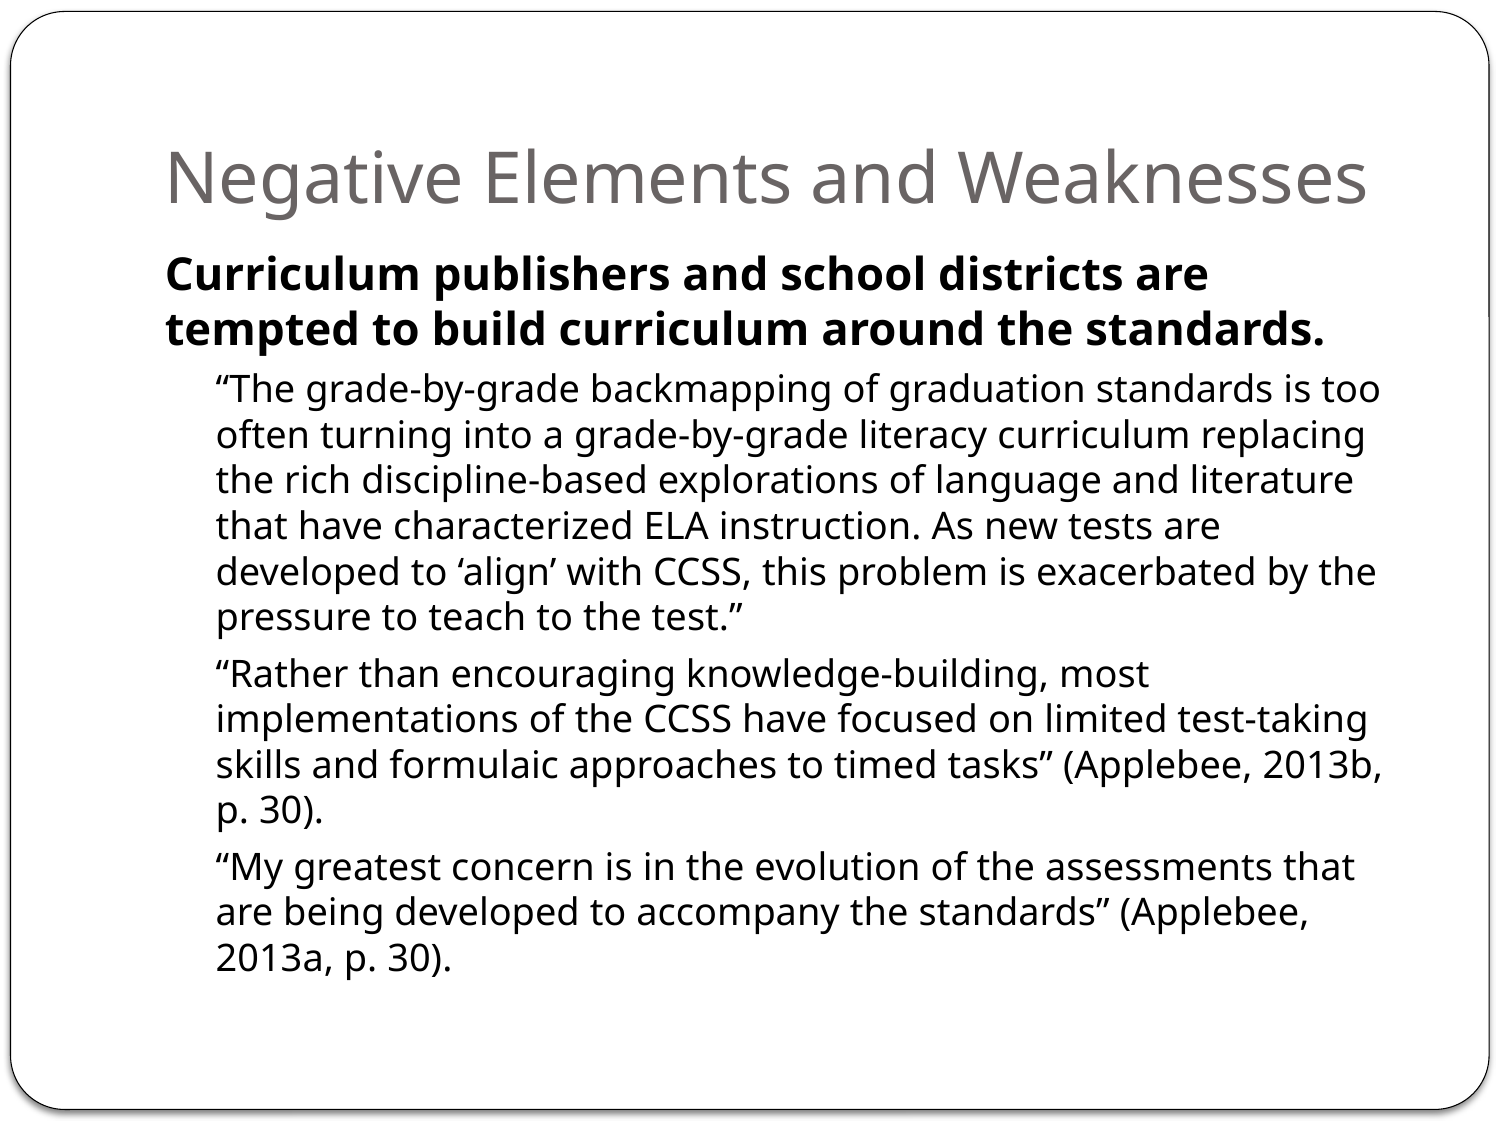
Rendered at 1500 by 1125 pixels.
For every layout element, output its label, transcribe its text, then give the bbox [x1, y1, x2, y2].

title Negative Elements and Weaknesses [150, 45, 1425, 233]
list Curriculum publishers and school districts are tempted to build curriculum around the standards. “The grade-by-grade backmapping of graduation standards is too often turning into a grade-by-grade literacy curriculum replacing the rich discipline-based explorations of language and literature that have characterized ELA instruction. As new tests are developed to ‘align’ with CCSS, this problem is exacerbated by the pressure to teach to the test.” “Rather than encouraging knowledge-building, most implementations of the CCSS have focused on limited test-taking skills and formulaic approaches to timed tasks” (Applebee, 2013b, p. 30). “My greatest concern is in the evolution of the assessments that are being developed to accompany the standards” (Applebee, 2013a, p. 30). [150, 237, 1425, 988]
